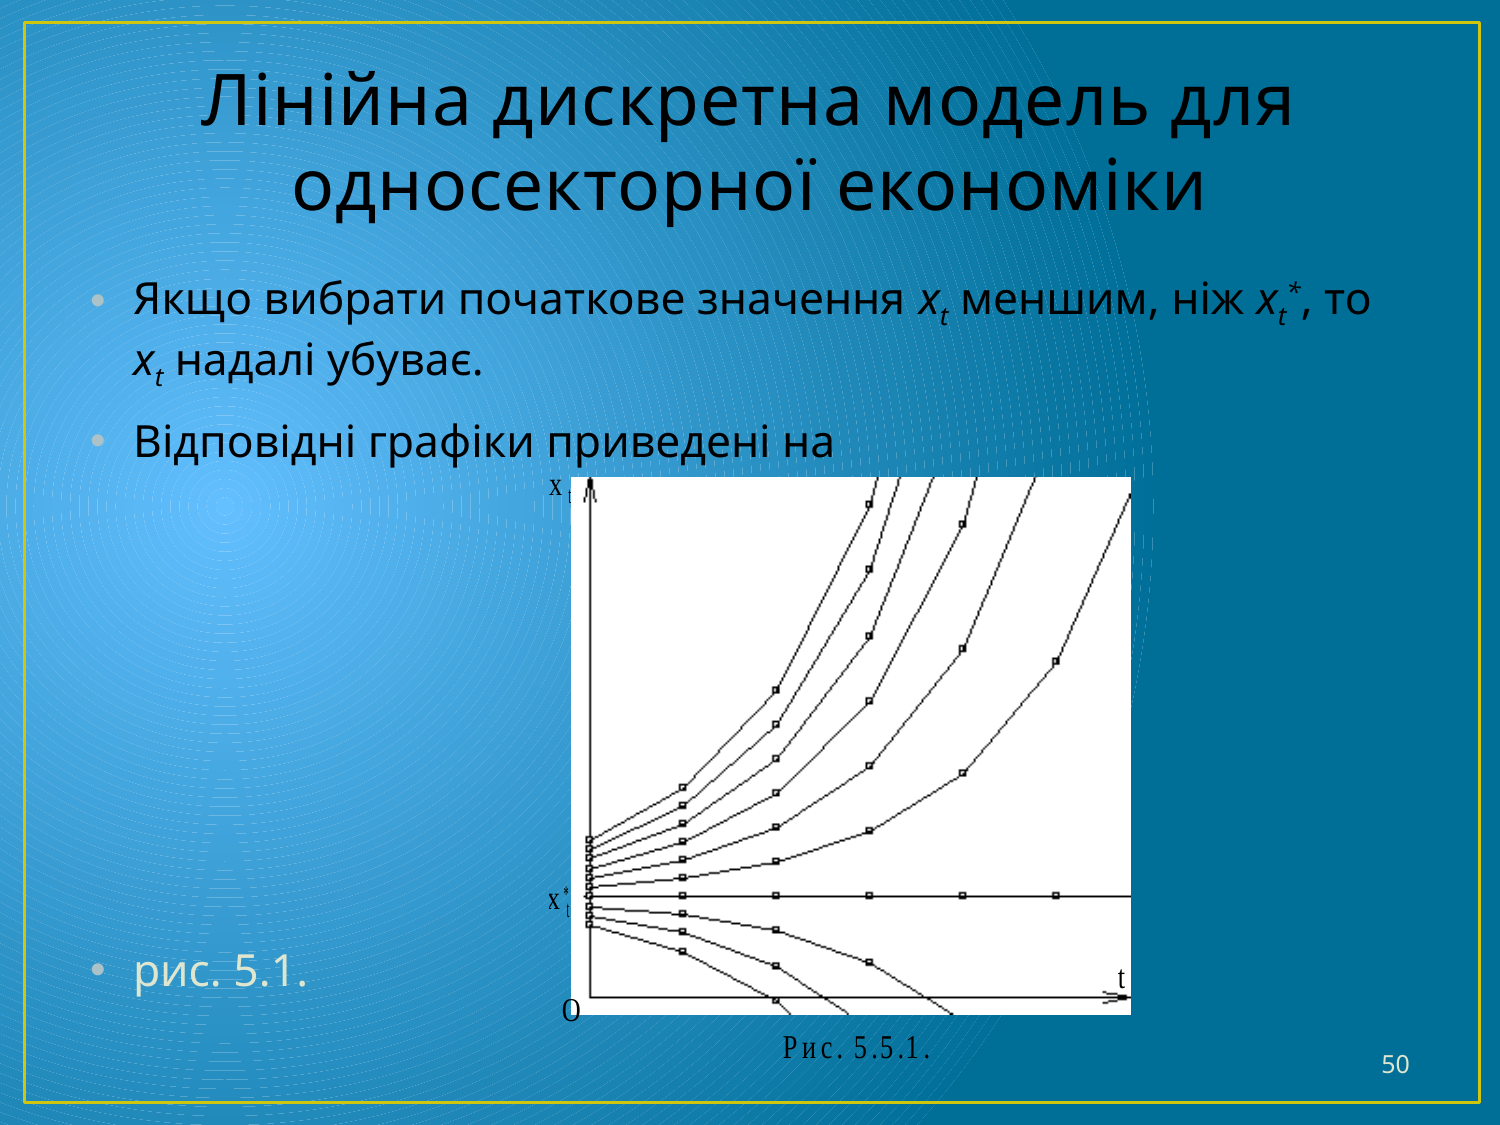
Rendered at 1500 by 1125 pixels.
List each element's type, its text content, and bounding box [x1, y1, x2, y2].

title Лінійна дискретна модель для односекторної економіки [75, 45, 1425, 233]
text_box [548, 477, 1135, 1063]
slide_number 50 [1074, 1035, 1425, 1096]
list Якщо вибрати початкове значення xt меншим, ніж xt*, то xt надалі убуває. Відповідні графіки приведені на рис. 5.1. [75, 262, 1425, 1005]
